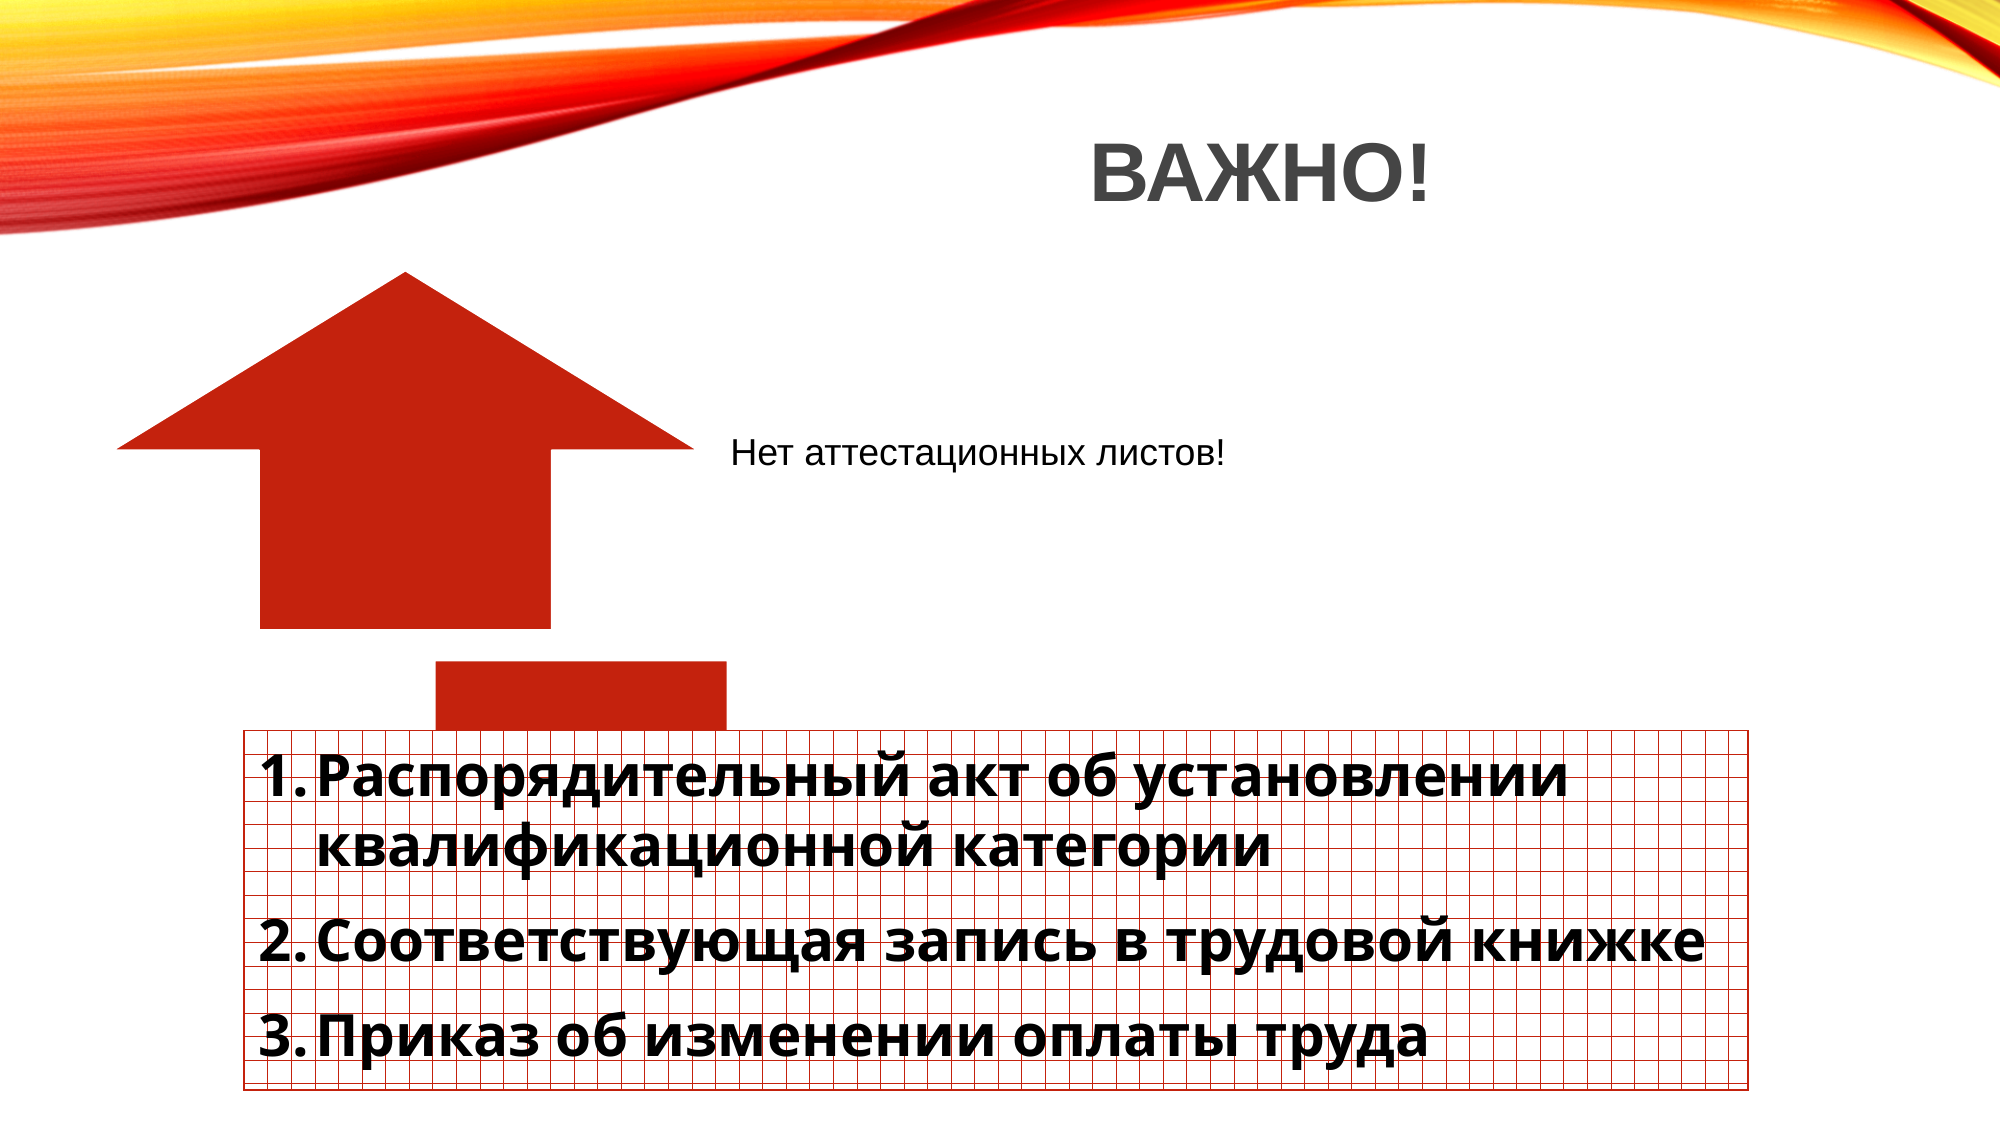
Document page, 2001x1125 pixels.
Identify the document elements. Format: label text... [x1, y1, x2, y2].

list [112, 270, 1888, 1021]
picture [0, 0, 2000, 237]
text_box Распорядительный акт об установлении квалификационной категории Соответствующая запись в трудовой книжке Приказ об изменении оплаты труда [244, 1021, 1749, 1091]
title ВАЖНО! [555, 110, 1968, 239]
